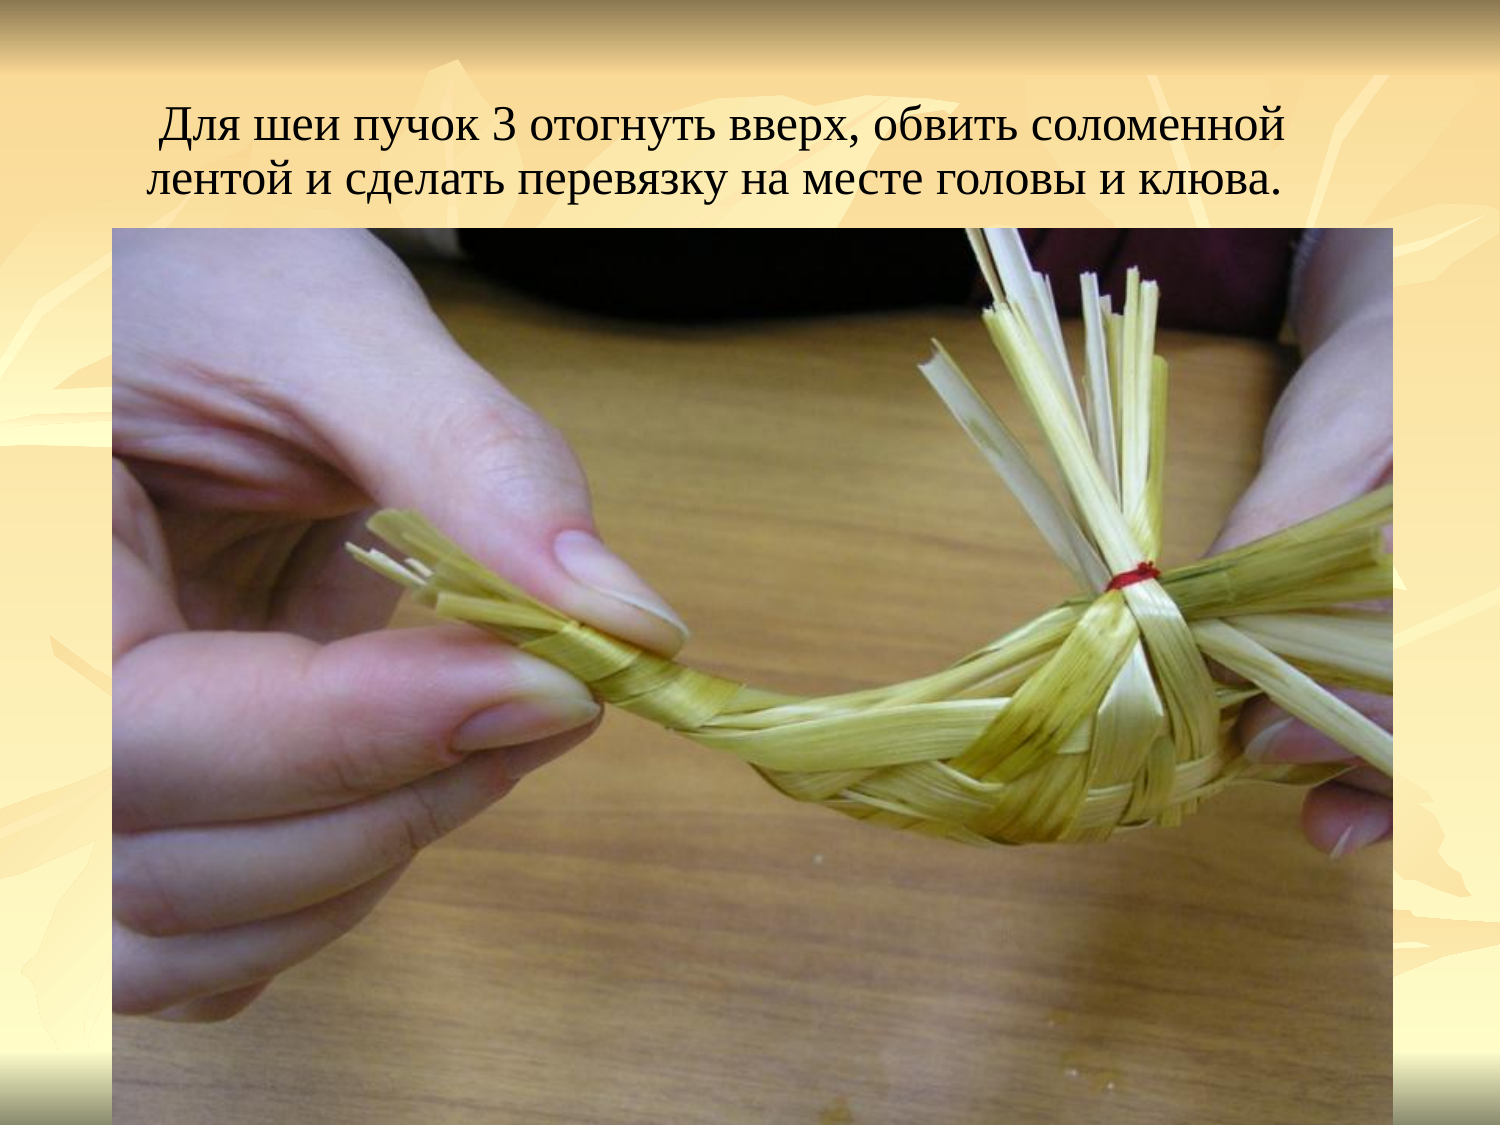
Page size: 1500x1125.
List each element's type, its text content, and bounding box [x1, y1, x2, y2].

picture [111, 228, 1393, 1125]
list Для шеи пучок 3 отогнуть вверх, обвить соломенной лентой и сделать перевязку на месте головы и клюва. [74, 89, 1426, 244]
